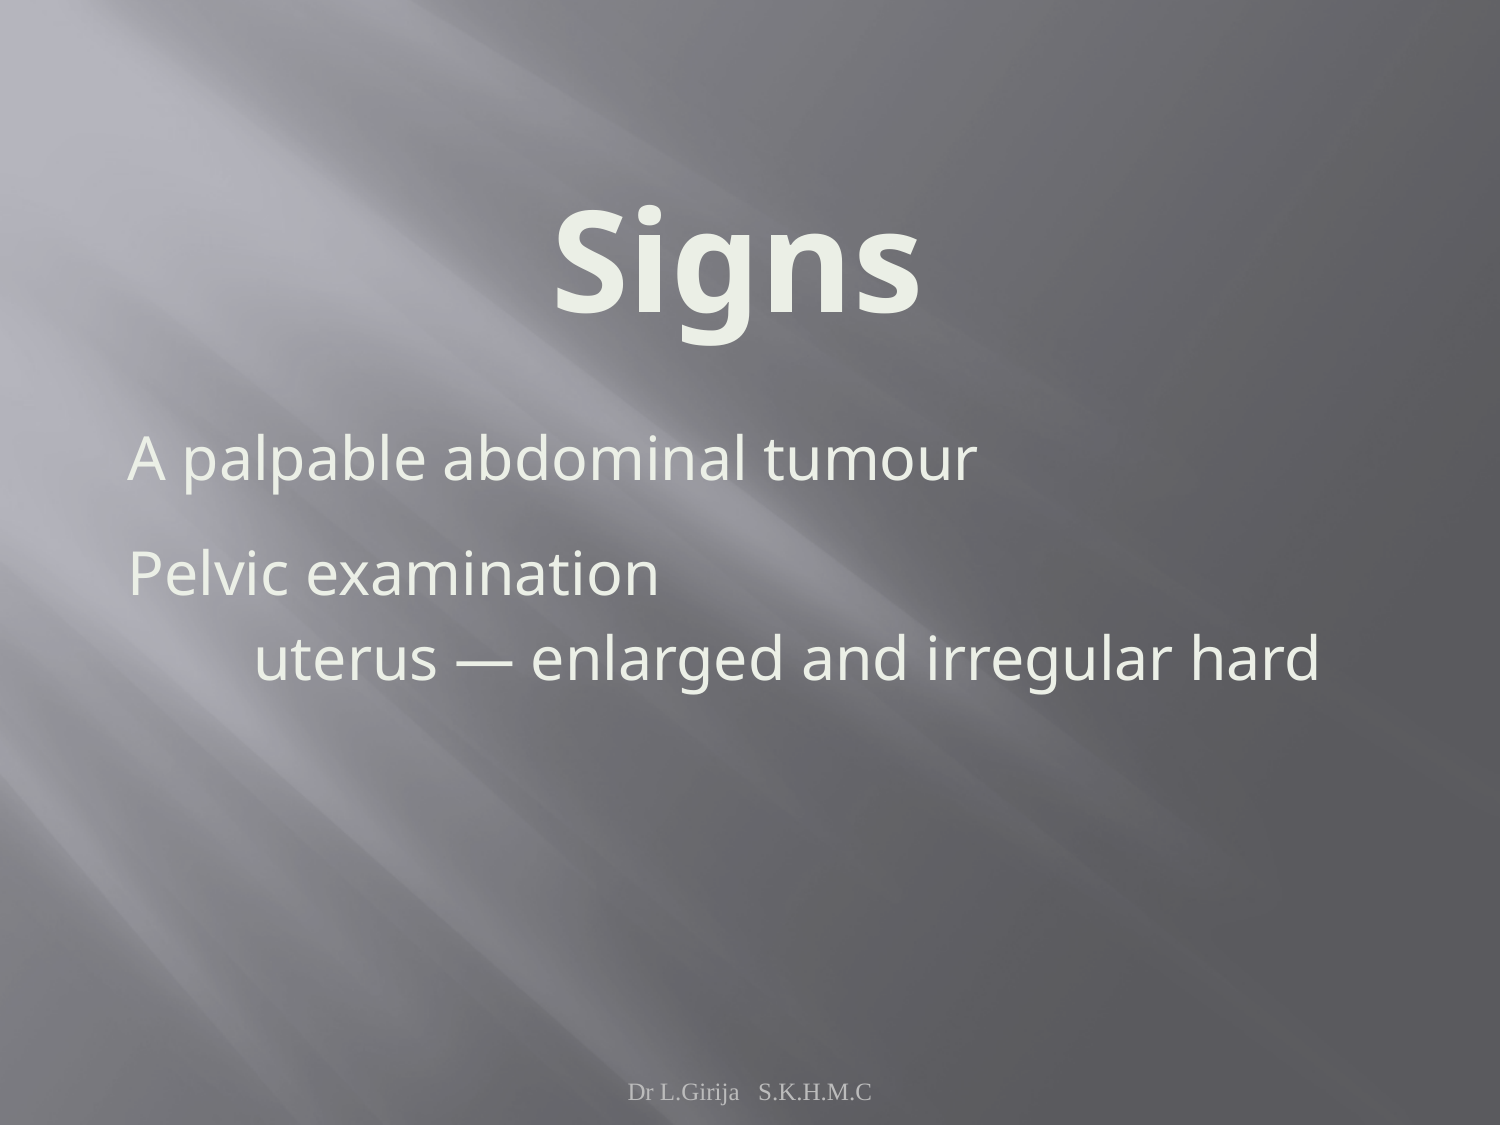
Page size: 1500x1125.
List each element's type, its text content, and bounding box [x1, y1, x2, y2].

footer Dr L.Girija S.K.H.M.C [512, 1052, 988, 1113]
title Signs [487, 162, 988, 350]
list A palpable abdominal tumour Pelvic examination uterus — enlarged and irregular hard [99, 412, 1375, 838]
